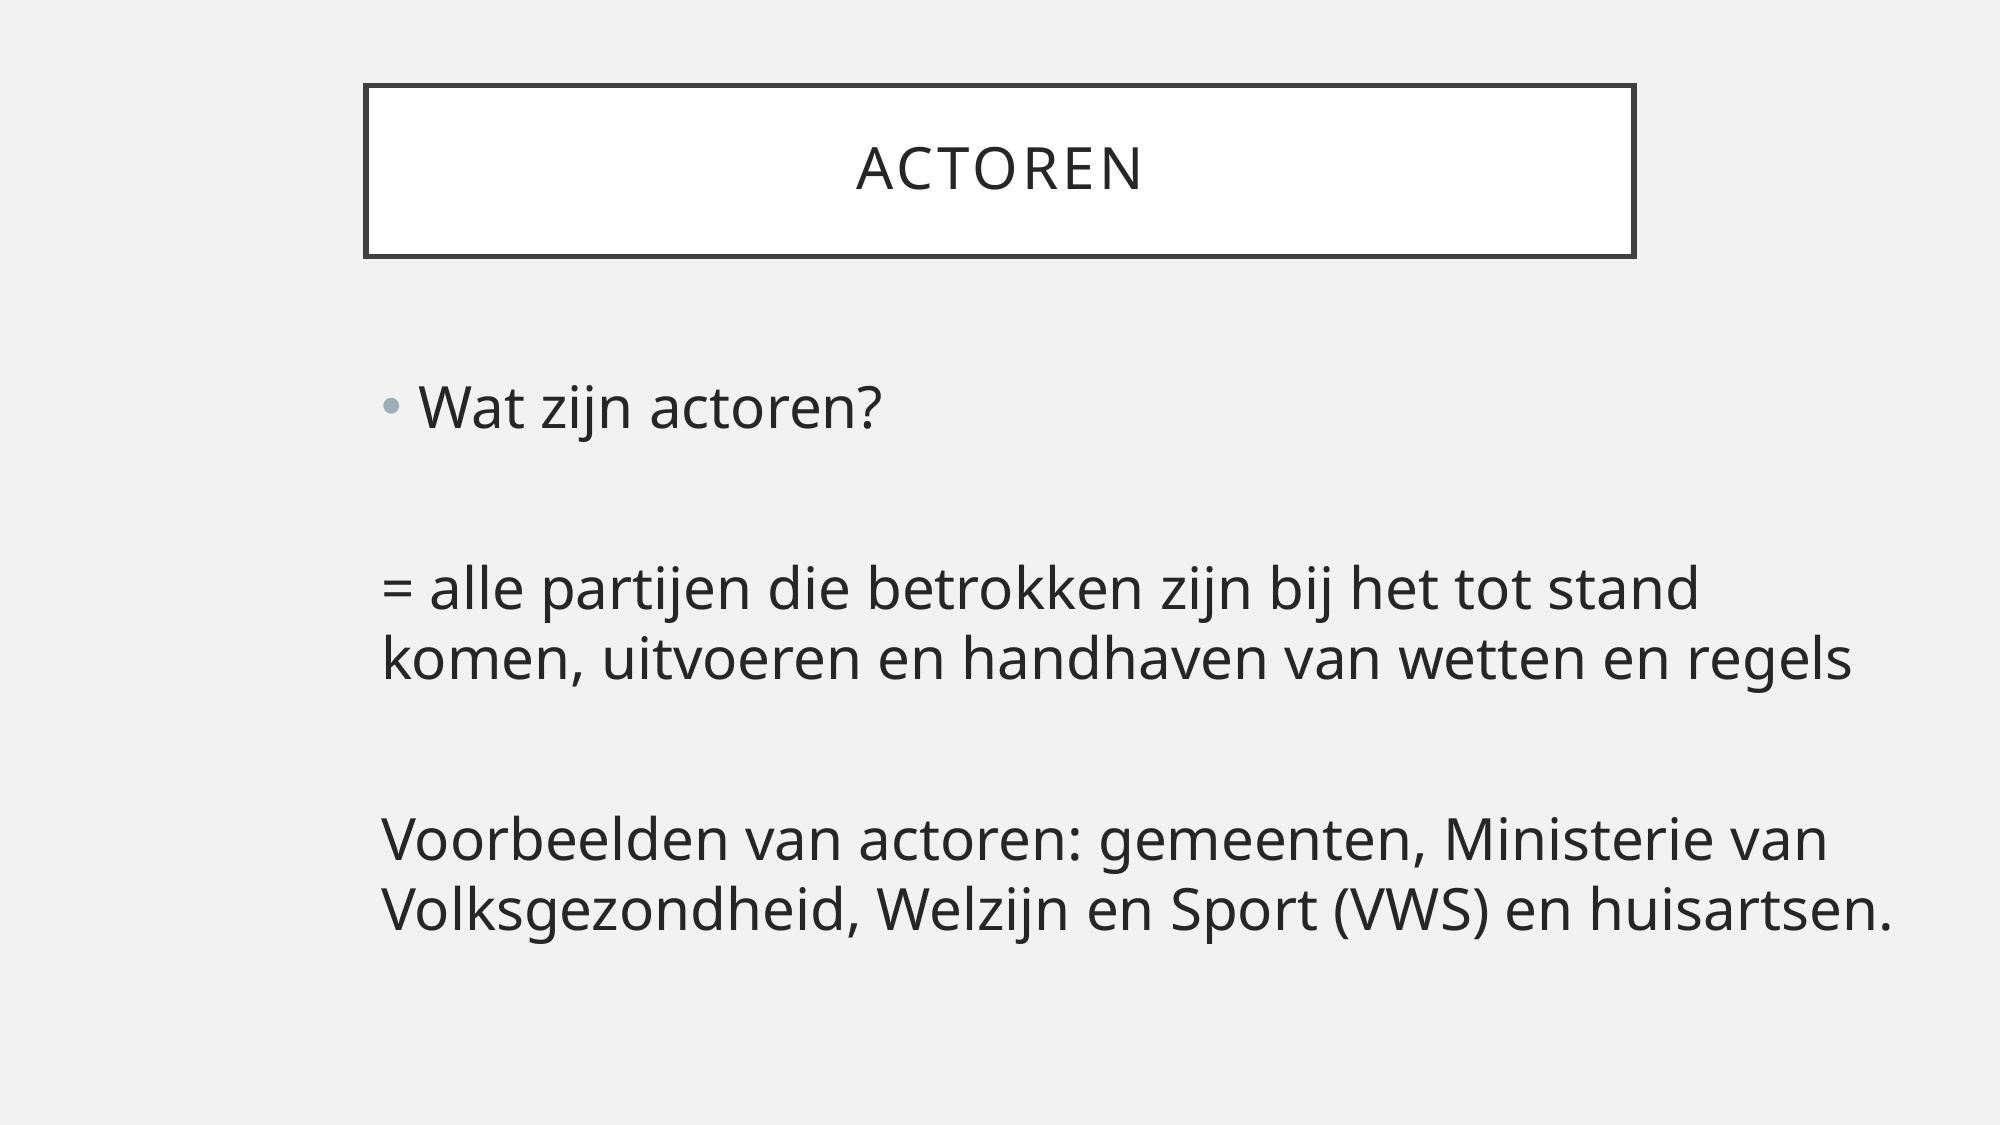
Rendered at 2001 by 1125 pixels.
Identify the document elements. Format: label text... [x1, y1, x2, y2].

title Actoren [363, 83, 1637, 259]
list Wat zijn actoren? = alle partijen die betrokken zijn bij het tot stand komen, uitvoeren en handhaven van wetten en regels Voorbeelden van actoren: gemeenten, Ministerie van Volksgezondheid, Welzijn en Sport (VWS) en huisartsen. [366, 362, 1922, 1055]
